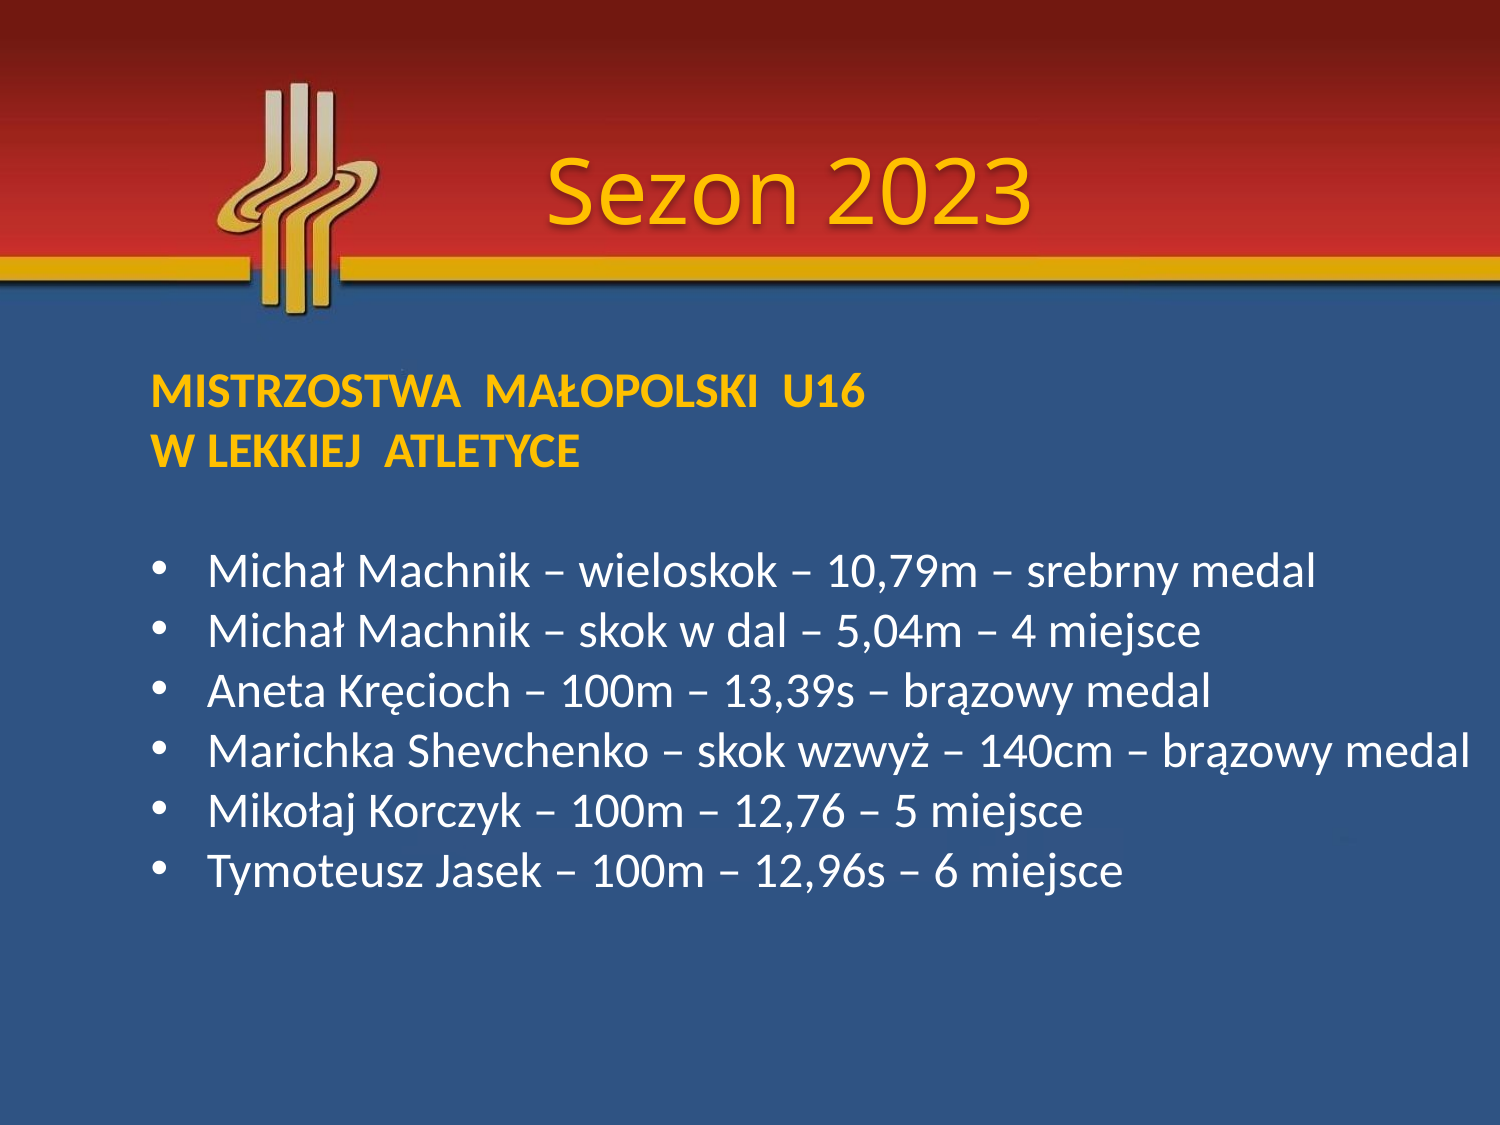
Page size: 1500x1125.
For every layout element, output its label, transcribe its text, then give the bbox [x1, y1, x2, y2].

picture [0, 0, 1500, 1125]
text_box Sezon 2023 [374, 105, 1231, 270]
text_box MISTRZOSTWA MAŁOPOLSKI U16 W LEKKIEJ ATLETYCE Michał Machnik – wieloskok – 10,79m – srebrny medal Michał Machnik – skok w dal – 5,04m – 4 miejsce Aneta Kręcioch – 100m – 13,39s – brązowy medal Marichka Shevchenko – skok wzwyż – 140cm – brązowy medal Mikołaj Korczyk – 100m – 12,76 – 5 miejsce Tymoteusz Jasek – 100m – 12,96s – 6 miejsce [135, 349, 1500, 965]
